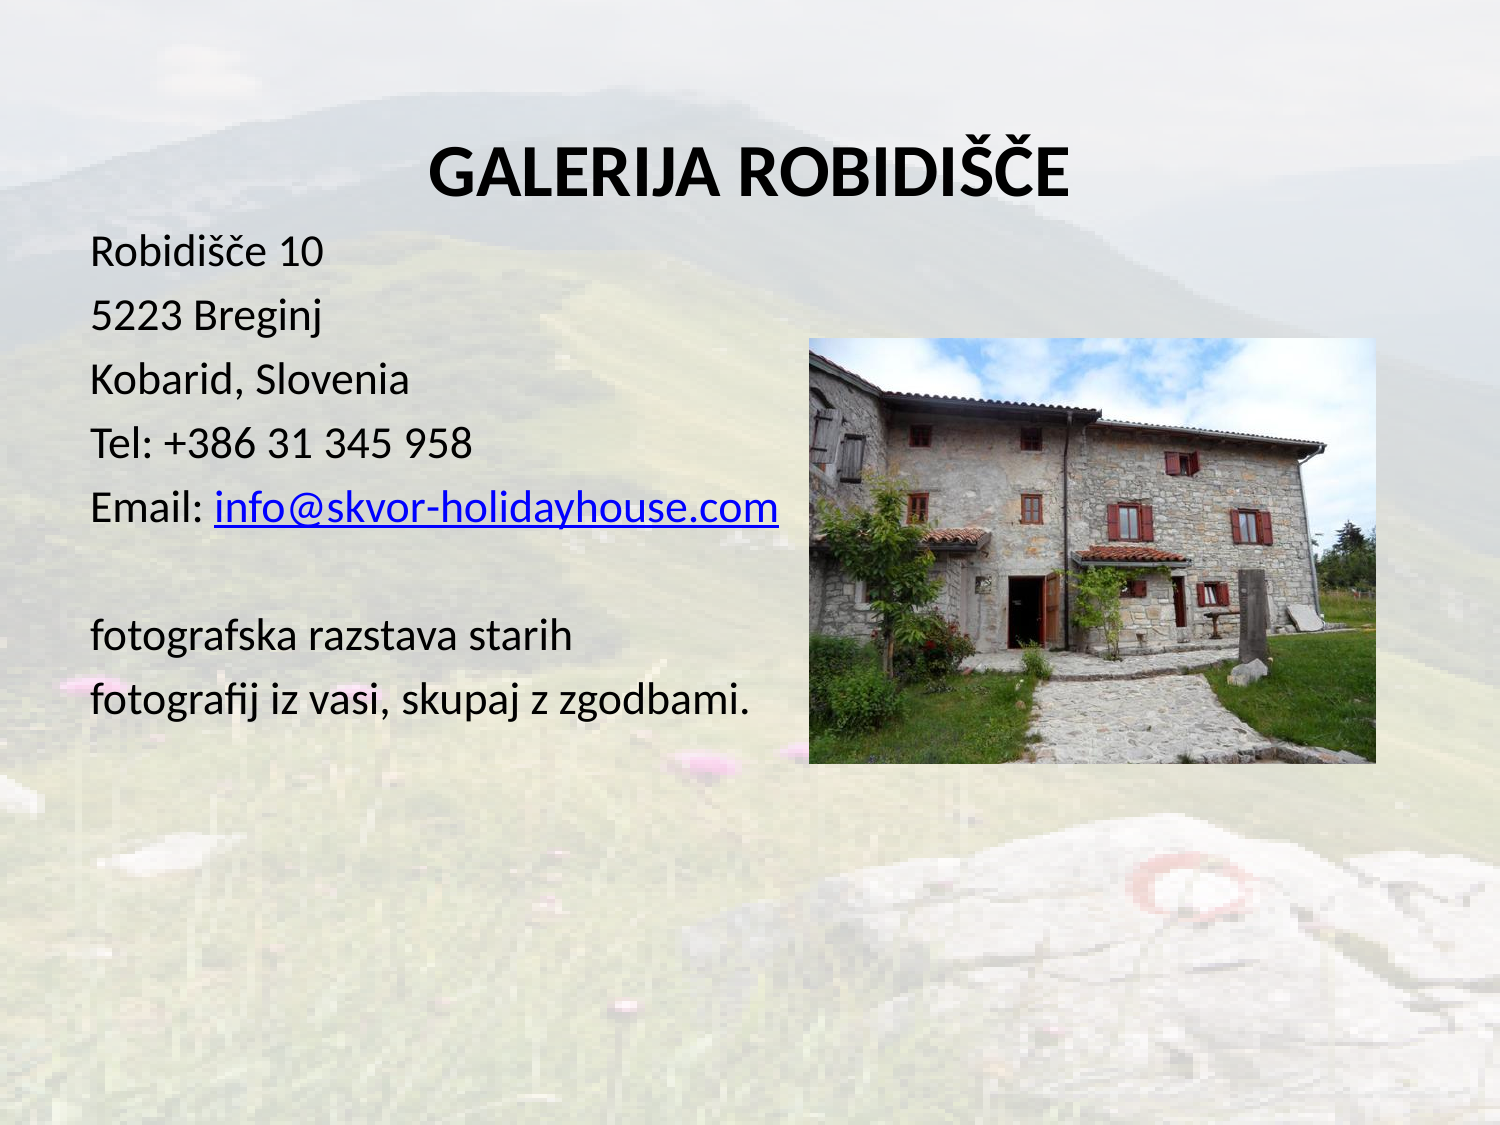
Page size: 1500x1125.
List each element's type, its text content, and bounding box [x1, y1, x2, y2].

picture [808, 337, 1377, 764]
list GALERIJA ROBIDIŠČE Robidišče 10 5223 Breginj Kobarid, Slovenia Tel: +386 31 345 958 Email: info@skvor-holidayhouse.com fotografska razstava starih fotografij iz vasi, skupaj z zgodbami. [75, 113, 1425, 1005]
